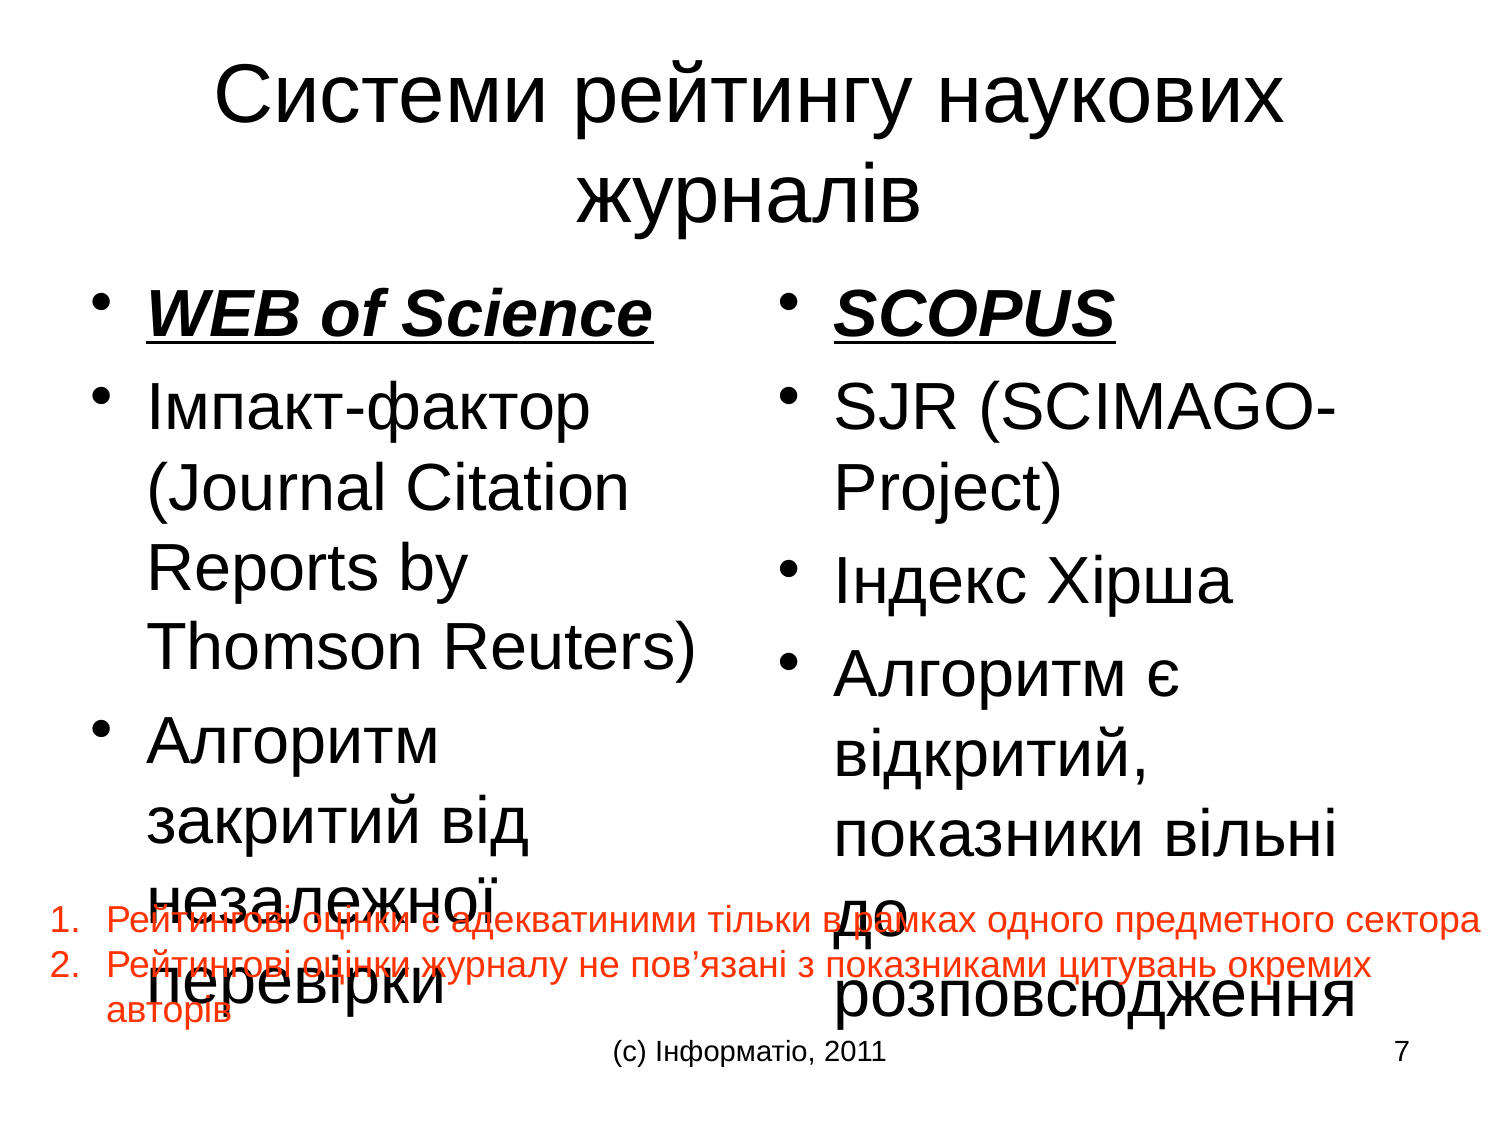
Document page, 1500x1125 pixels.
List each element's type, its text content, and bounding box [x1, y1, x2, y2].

slide_number 7 [1074, 1038, 1425, 1103]
title Системи рейтингу наукових журналів [75, 45, 1425, 233]
list WEB of Science Імпакт-фактор (Journal Citation Reports by Thomson Reuters) Алгоритм закритий від незалежної перевірки [75, 262, 750, 887]
text_box Рейтингові оцінки є адекватиними тільки в рамках одного предметного сектора Рейтингові оцінки журналу не пов’язані з показниками цитувань окремих авторів [34, 887, 1500, 1038]
list SCOPUS SJR (SCIMAGO- Project) Індекс Хірша Алгоритм є відкритий, показники вільні до розповсюдження [762, 262, 1413, 887]
footer (с) Інформатіо, 2011 [512, 1038, 988, 1103]
